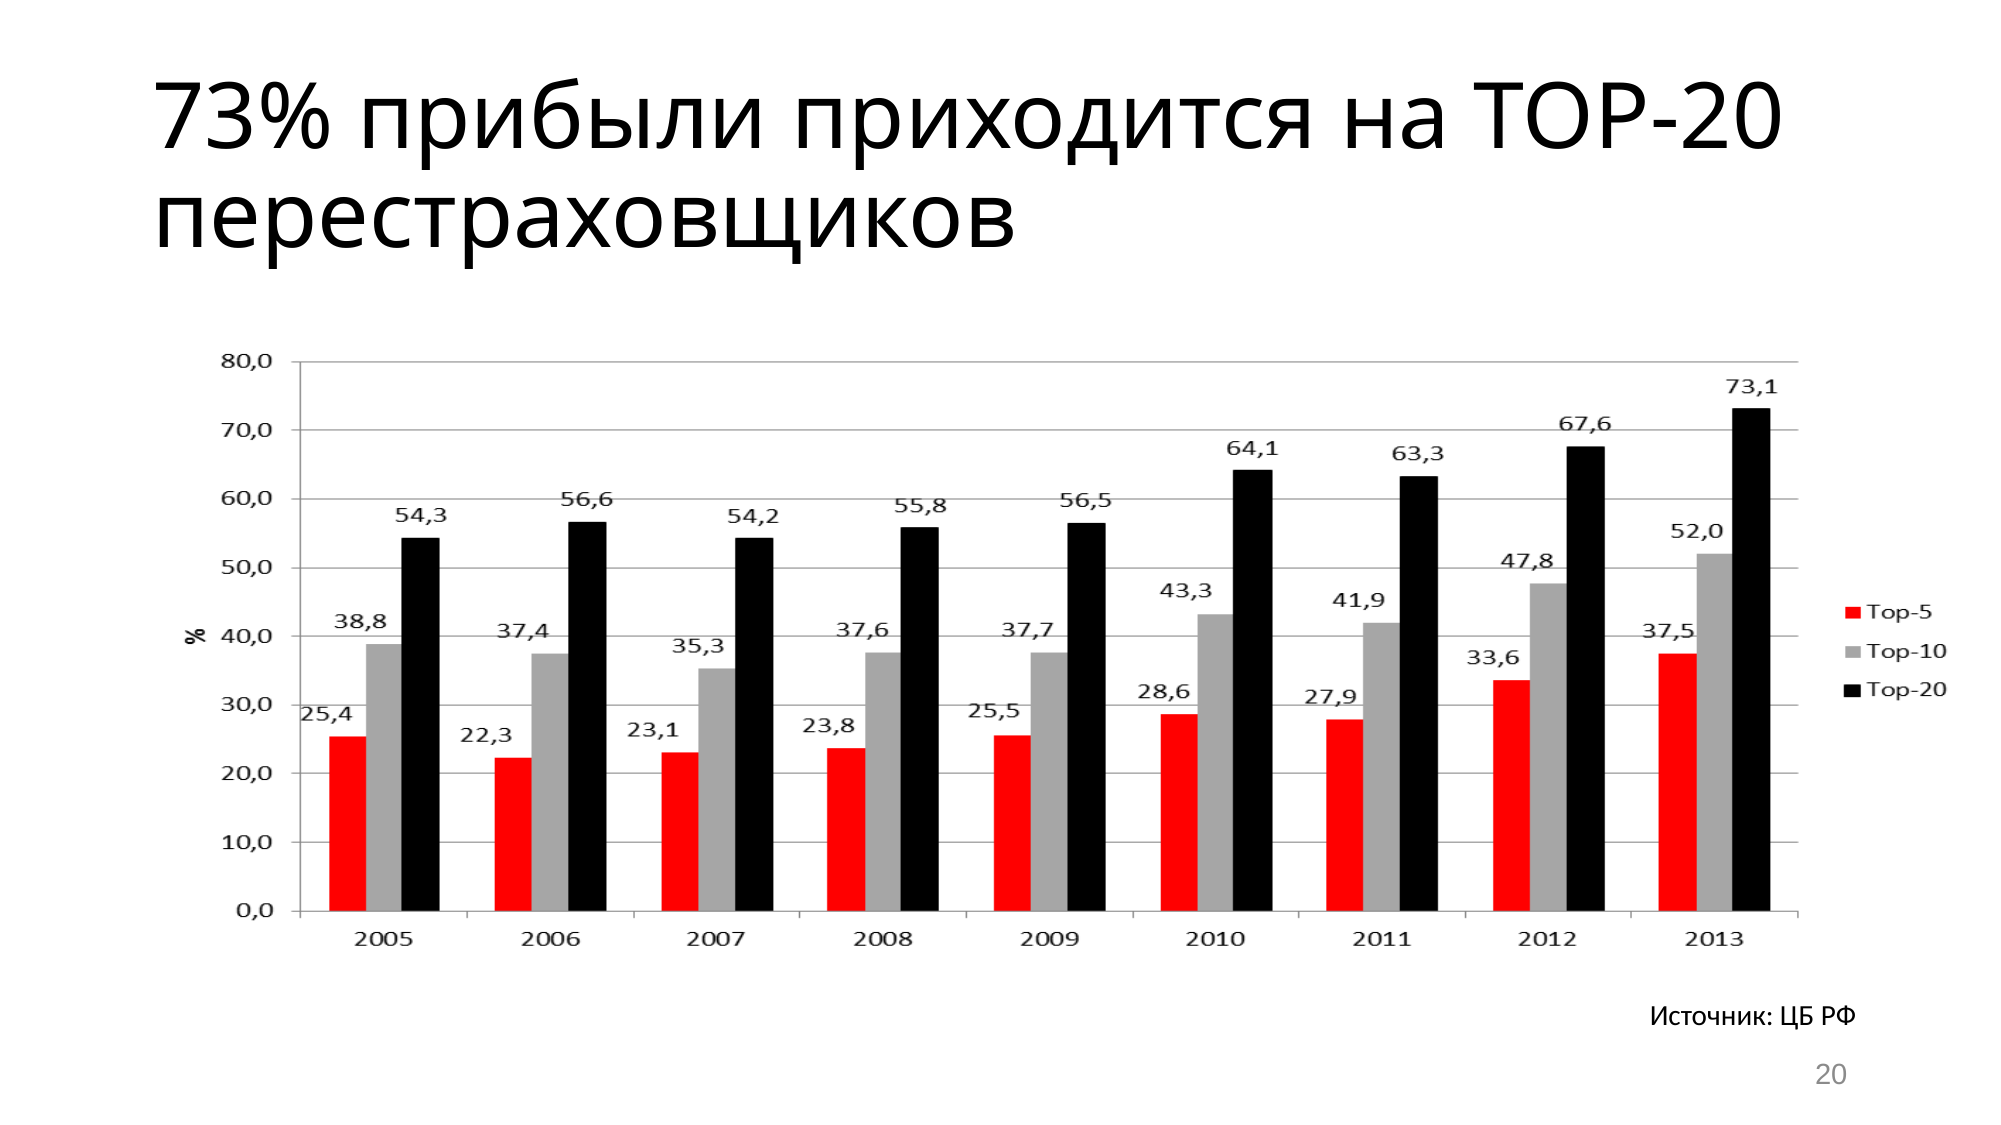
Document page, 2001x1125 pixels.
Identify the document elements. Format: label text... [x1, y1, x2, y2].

picture [140, 337, 1977, 966]
title 73% прибыли приходится на ТОР-20 перестраховщиков [137, 59, 1863, 278]
text_box Источник: ЦБ РФ [869, 989, 1872, 1039]
slide_number 20 [1412, 1042, 1863, 1103]
